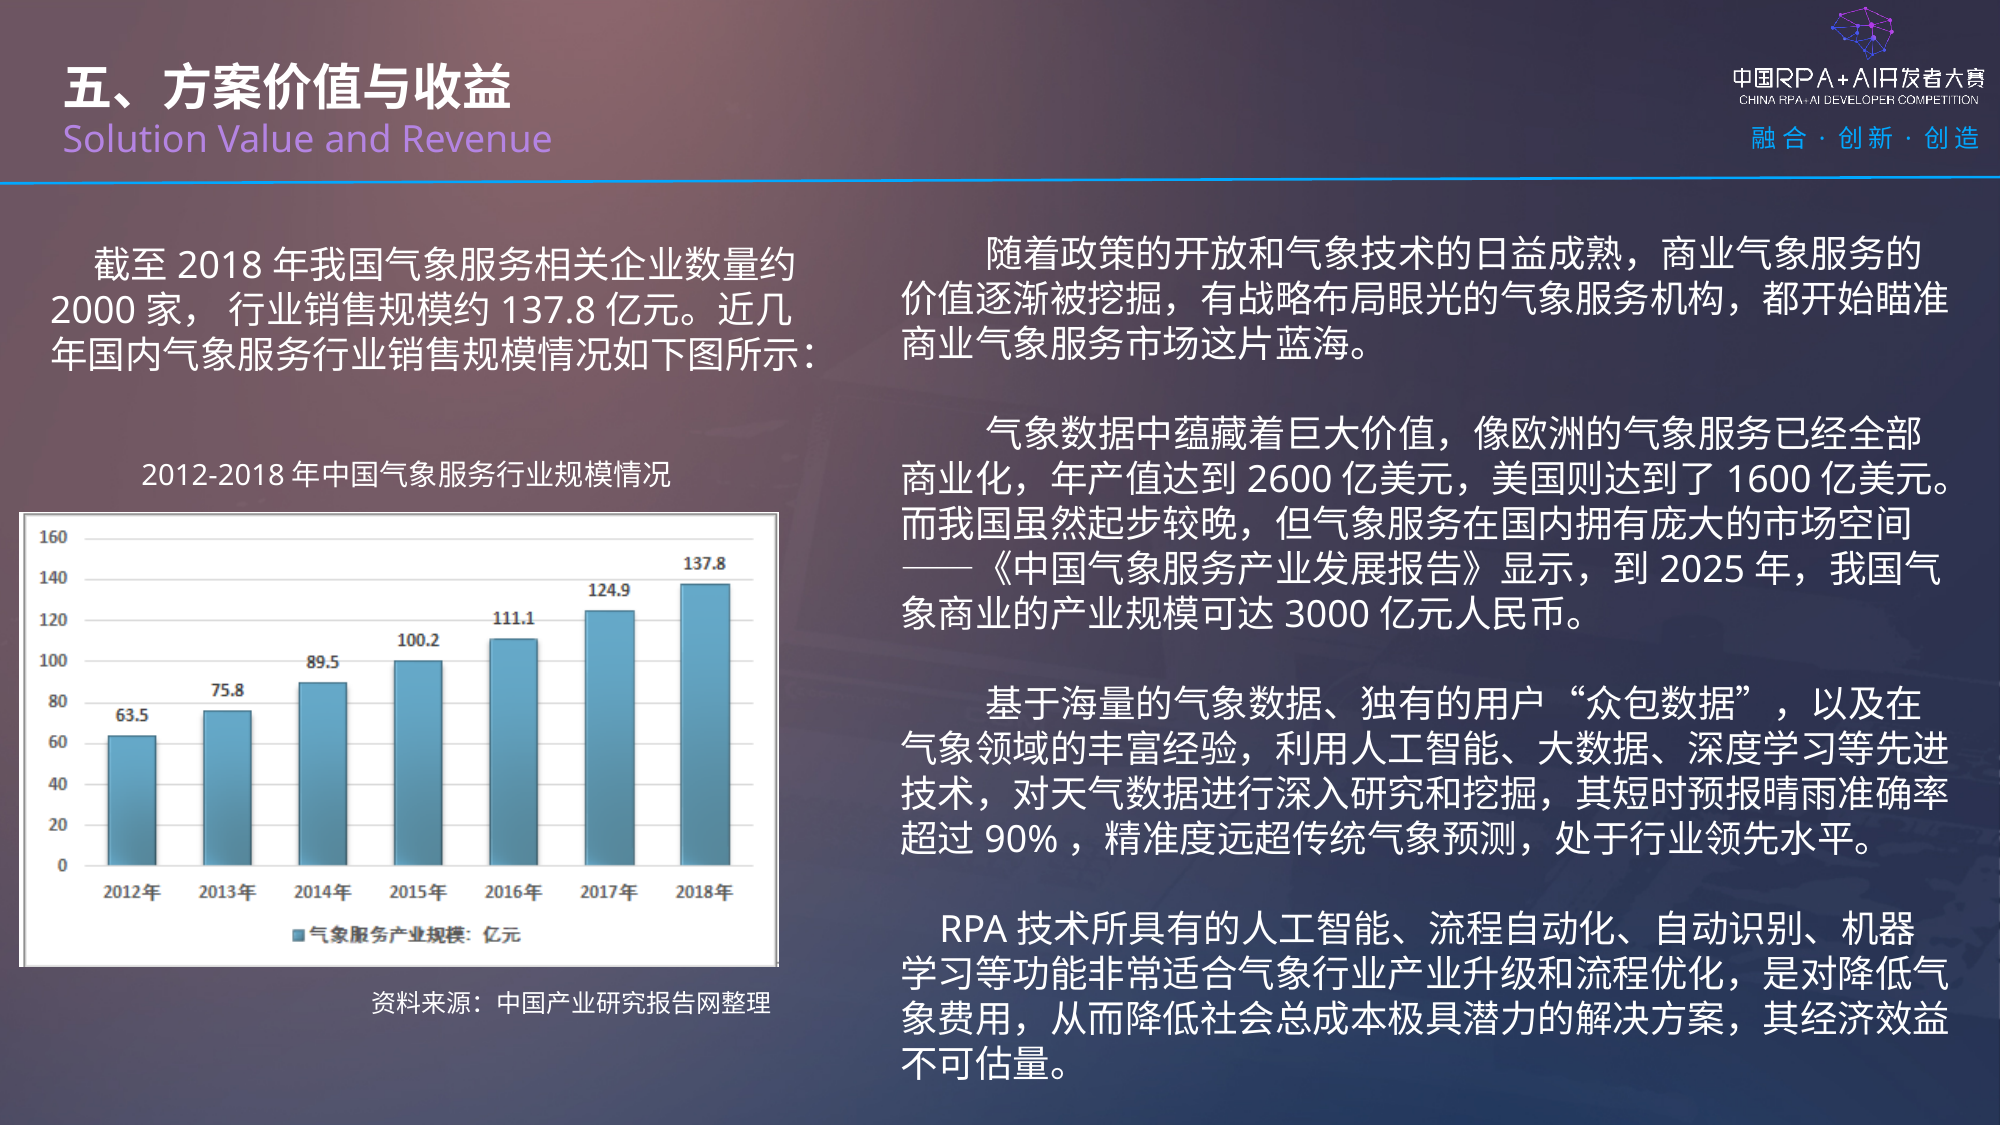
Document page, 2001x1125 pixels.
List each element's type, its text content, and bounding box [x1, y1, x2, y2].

text_box 资料来源：中国产业研究报告网整理 [356, 980, 885, 1026]
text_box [0, 177, 2000, 184]
text_box 五、方案价值与收益 Solution Value and Revenue [47, 47, 982, 168]
text_box 2012-2018年中国气象服务行业规模情况 [126, 448, 885, 499]
text_box 截至2018年我国气象服务相关企业数量约2000家， 行业销售规模约137.8亿元。近几年国内气象服务行业销售规模情况如下图所示： [35, 233, 832, 384]
text_box 随着政策的开放和气象技术的日益成熟，商业气象服务的价值逐渐被挖掘，有战略布局眼光的气象服务机构，都开始瞄准商业气象服务市场这片蓝海。 气象数据中蕴藏着巨大价值，像欧洲的气象服务已经全部商业化，年产值达到2600亿美元，美国则达到了1600亿美元。而我国虽然起步较晚，但气象服务在国内拥有庞大的市场空间——《中国气象服务产业发展报告》显示，到2025年，我国气象商业的产业规模可达3000亿元人民币。 基于海量的气象数据、独有的用户“众包数据”，以及在气象领域的丰富经验，利用人工智能、大数据、深度学习等先进技术，对天气数据进行深入研究和挖掘，其短时预报晴雨准确率超过90%，精准度远超传统气象预测，处于行业领先水平。 RPA技术所具有的人工智能、流程自动化、自动识别、机器学习等功能非常适合气象行业产业升级和流程优化，是对降低气象费用，从而降低社会总成本极具潜力的解决方案，其经济效益不可估量。 [885, 222, 1966, 1092]
picture [0, 184, 2000, 1125]
picture [0, 0, 2001, 177]
